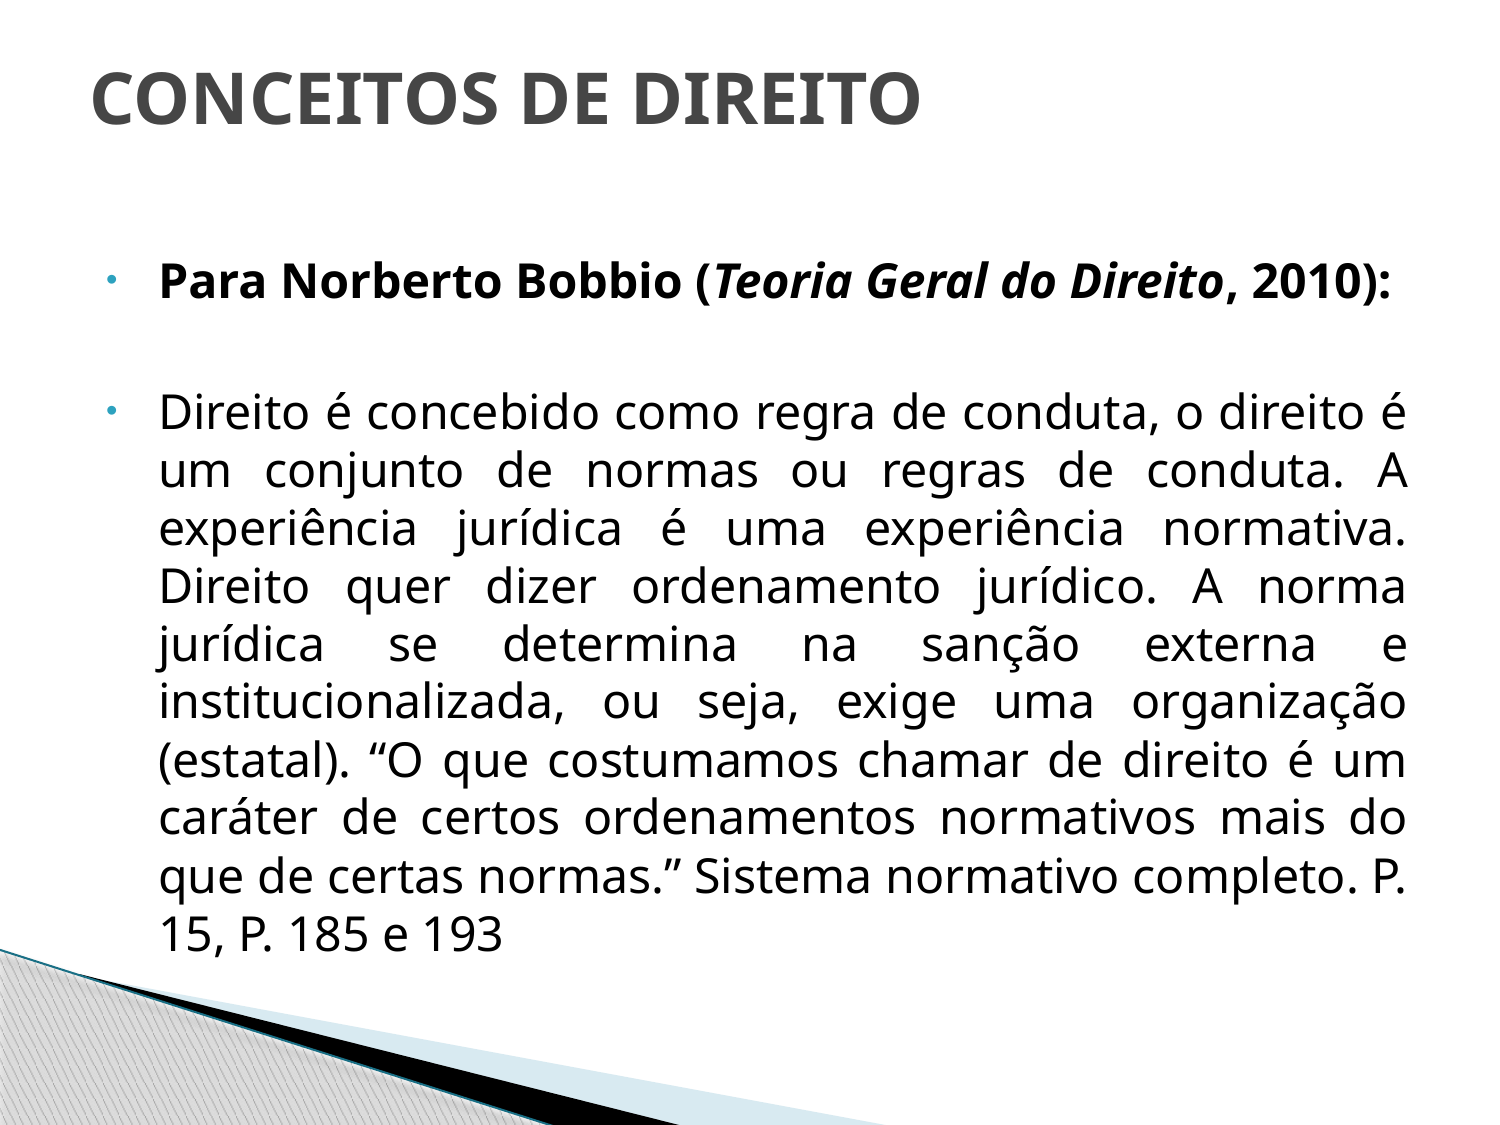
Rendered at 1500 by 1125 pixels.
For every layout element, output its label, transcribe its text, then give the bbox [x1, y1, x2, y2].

title CONCEITOS DE DIREITO [75, 45, 1425, 233]
list Para Norberto Bobbio (Teoria Geral do Direito, 2010): Direito é concebido como regra de conduta, o direito é um conjunto de normas ou regras de conduta. A experiência jurídica é uma experiência normativa. Direito quer dizer ordenamento jurídico. A norma jurídica se determina na sanção externa e institucionalizada, ou seja, exige uma organização (estatal). “O que costumamos chamar de direito é um caráter de certos ordenamentos normativos mais do que de certas normas.” Sistema normativo completo. P. 15, P. 185 e 193 [74, 242, 1426, 986]
